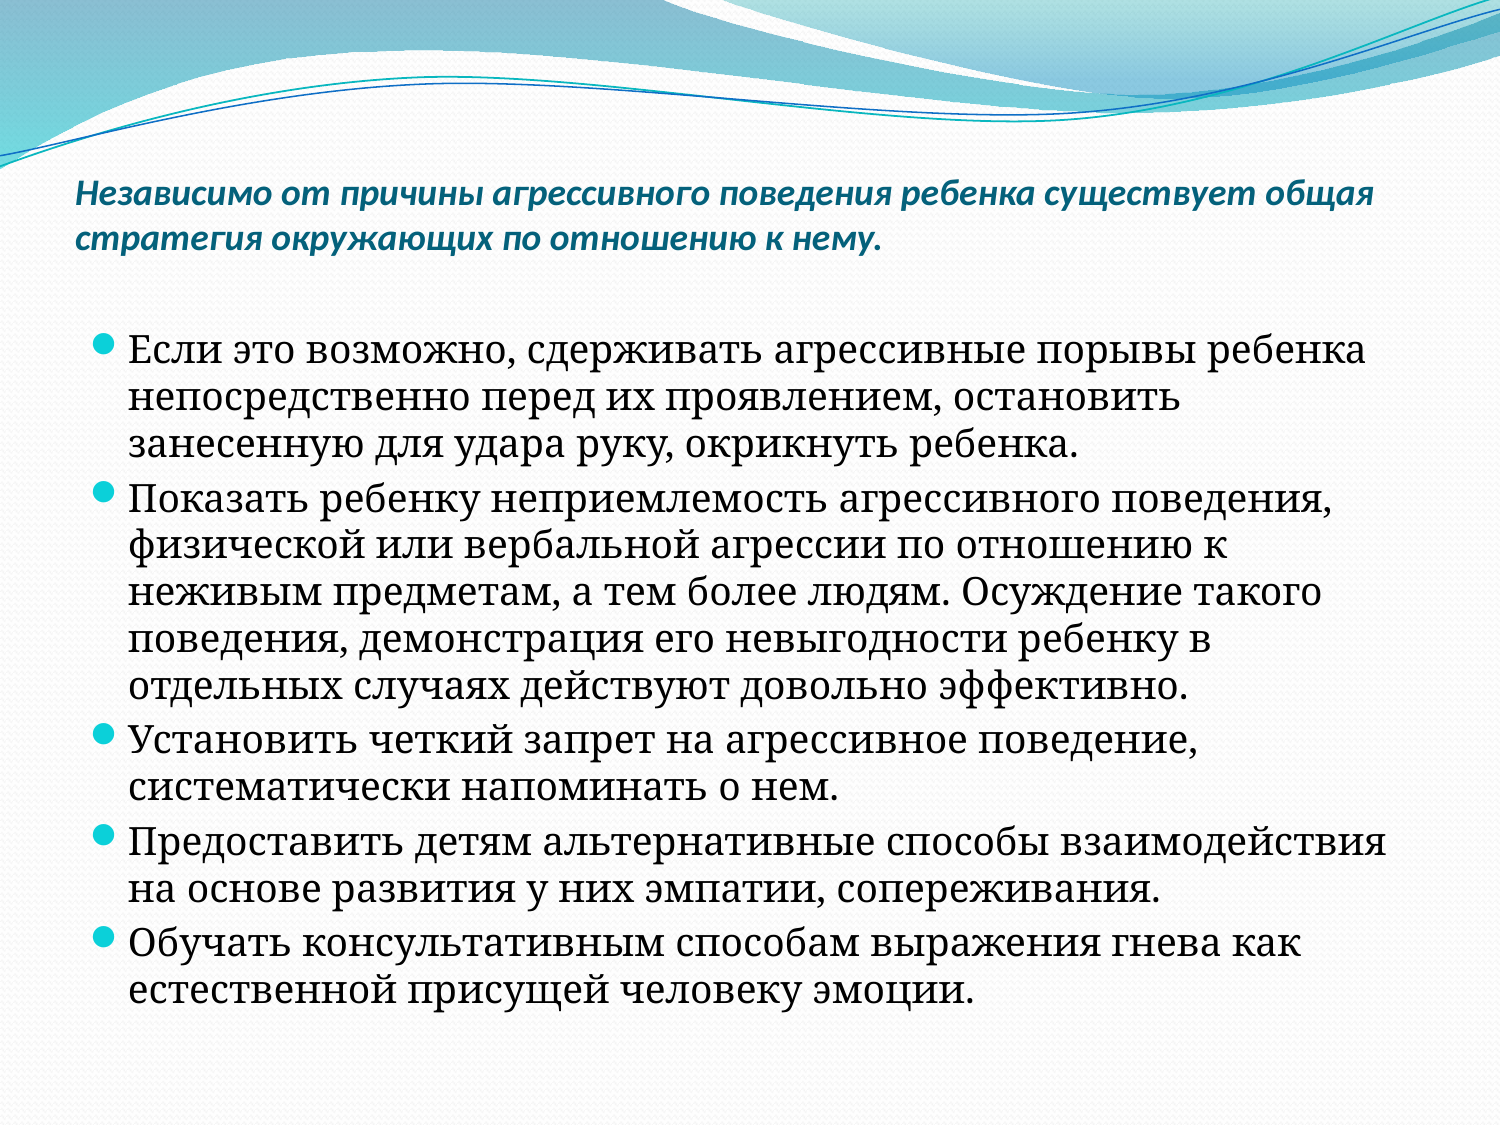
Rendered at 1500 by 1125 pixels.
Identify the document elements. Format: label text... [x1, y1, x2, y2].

title Независимо от причины агрессивного поведения ребенка существует общая стратегия окружающих по отношению к нему. [75, 115, 1425, 303]
list Если это возможно, сдерживать агрессивные порывы ребенка непосредственно перед их проявлением, остановить занесенную для удара руку, окрикнуть ребенка. Показать ребенку неприемлемость агрессивного поведения, физической или вербальной агрессии по отношению к неживым предметам, а тем более людям. Осуждение такого поведения, демонстрация его невыгодности ребенку в отдельных случаях действуют довольно эффективно. Установить четкий запрет на агрессивное поведение, систематически напоминать о нем. Предоставить детям альтернативные способы взаимодействия на основе развития у них эмпатии, сопереживания. Обучать консультативным способам выражения гнева как естественной присущей человеку эмоции. [75, 317, 1425, 1038]
